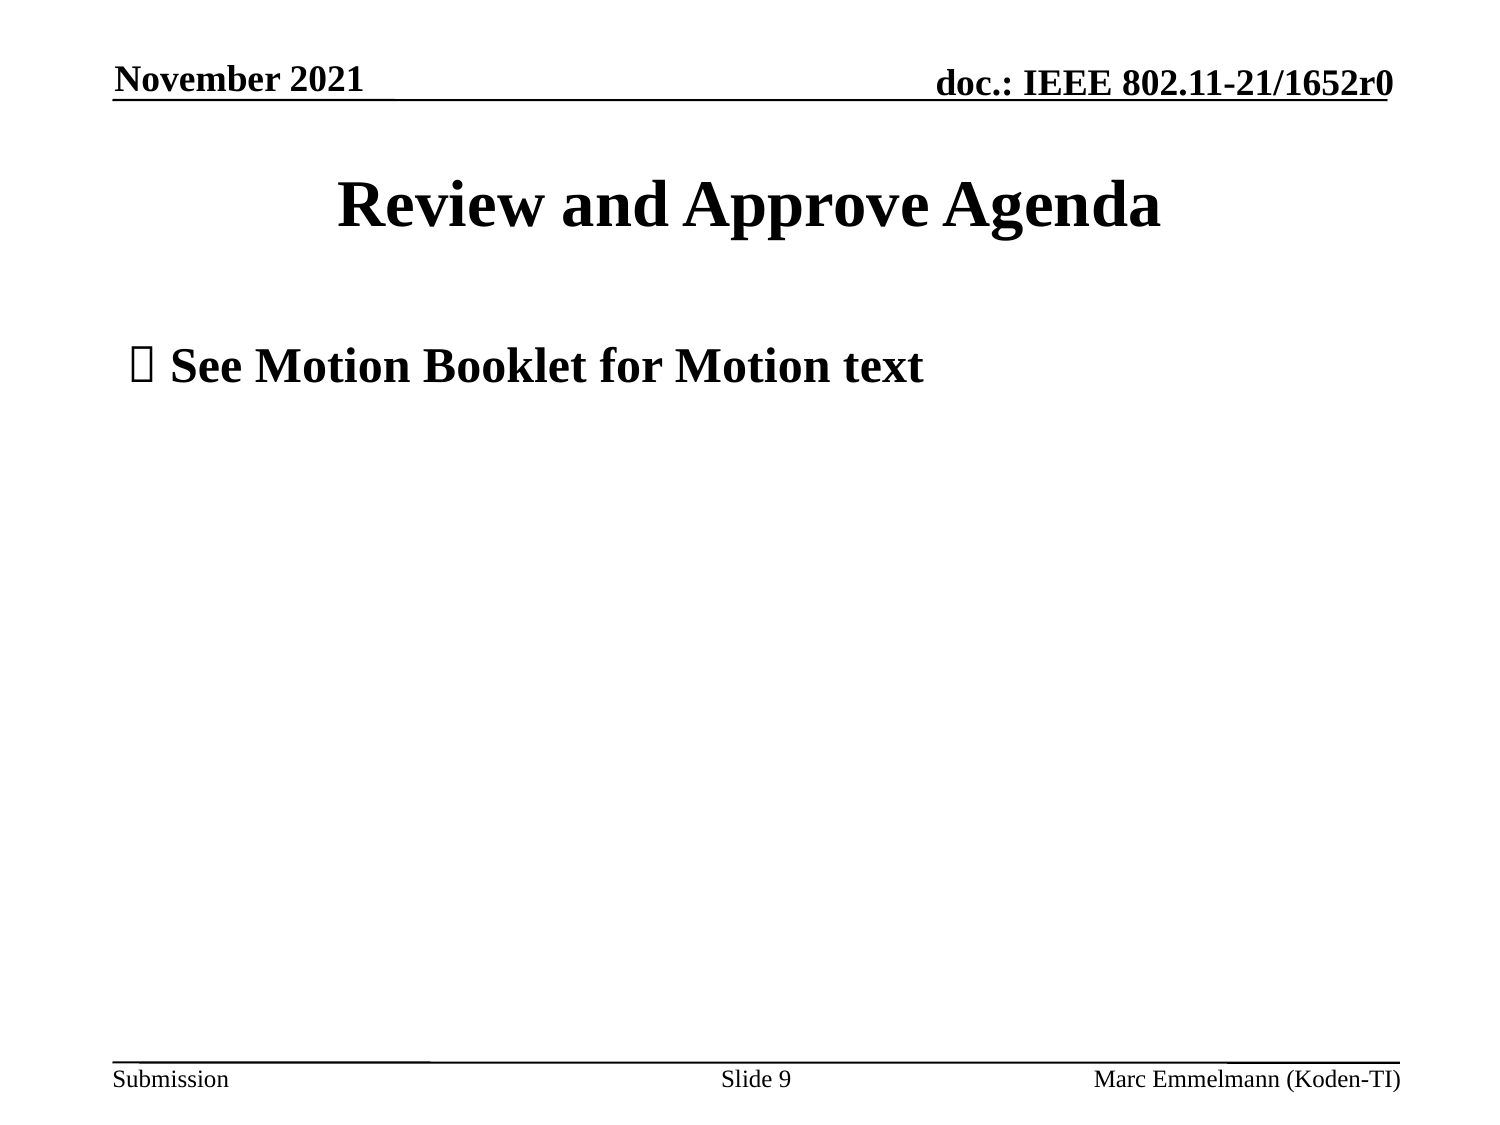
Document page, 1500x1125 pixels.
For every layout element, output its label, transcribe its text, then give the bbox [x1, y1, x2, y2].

list  See Motion Booklet for Motion text [112, 324, 1388, 1000]
slide_number Slide 9 [712, 1061, 800, 1123]
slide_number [114, 54, 423, 100]
footer Marc Emmelmann (Koden-TI) [878, 1061, 1402, 1093]
title Review and Approve Agenda [112, 112, 1388, 288]
